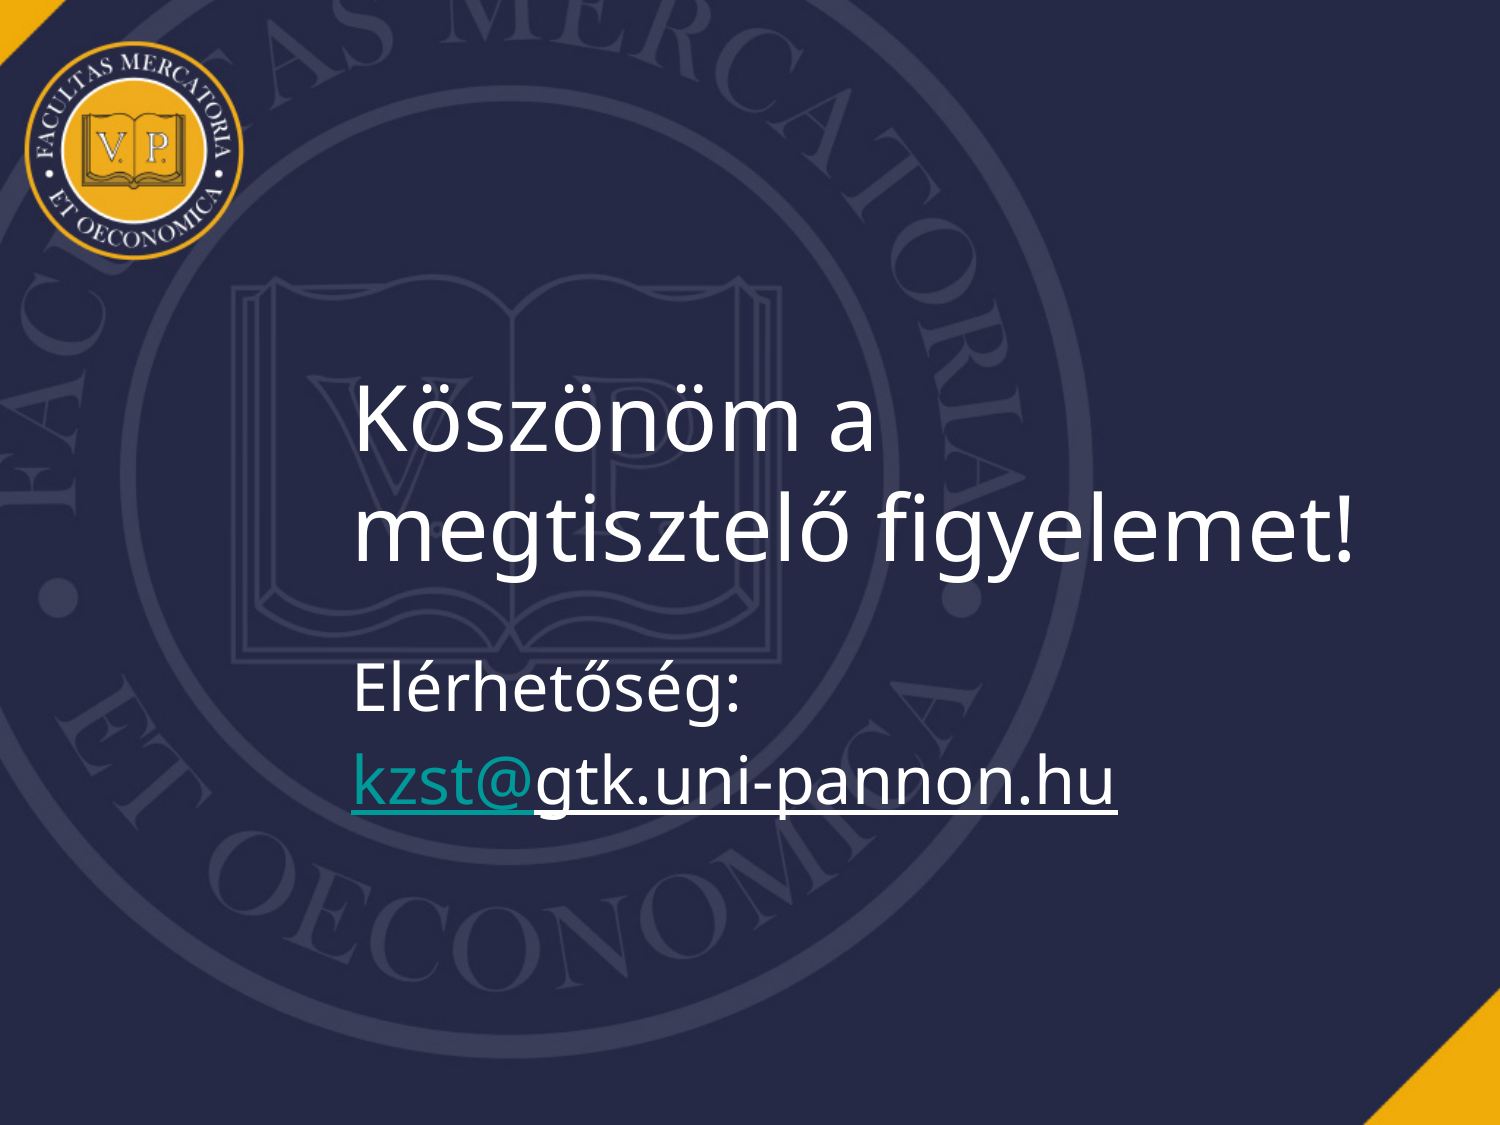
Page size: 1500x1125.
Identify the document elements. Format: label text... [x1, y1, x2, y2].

subtitle Elérhetőség: kzst@gtk.uni-pannon.hu [336, 637, 1388, 926]
picture [0, 0, 1500, 1125]
title Köszönöm a megtisztelő figyelemet! [336, 349, 1388, 591]
